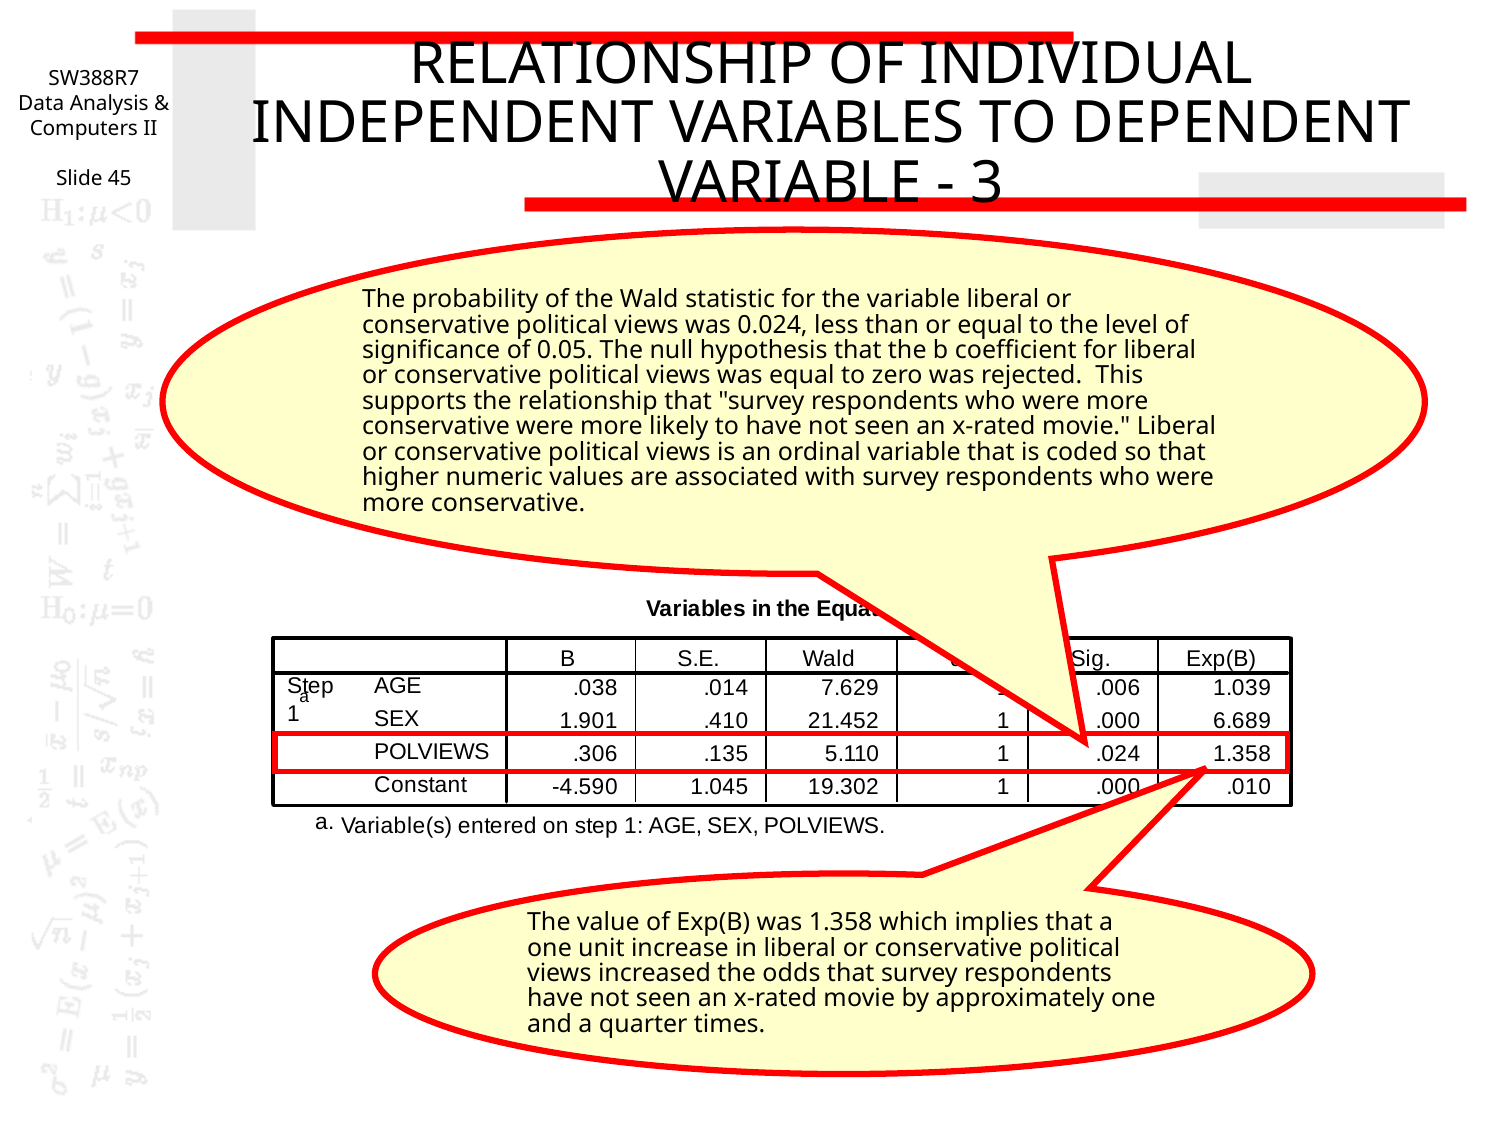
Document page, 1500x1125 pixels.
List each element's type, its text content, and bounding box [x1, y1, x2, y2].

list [255, 575, 1351, 876]
title RELATIONSHIP OF INDIVIDUAL INDEPENDENT VARIABLES TO DEPENDENT VARIABLE - 3 [187, 50, 1475, 200]
text_box The value of Exp(B) was 1.358 which implies that a one unit increase in liberal or conservative political views increased the odds that survey respondents have not seen an x-rated movie by approximately one and a quarter times. [374, 884, 1313, 1075]
picture [18, 0, 1500, 1108]
text_box The probability of the Wald statistic for the variable liberal or conservative political views was 0.024, less than or equal to the level of significance of 0.05. The null hypothesis that the b coefficient for liberal or conservative political views was equal to zero was rejected. This supports the relationship that "survey respondents who were more conservative were more likely to have not seen an x-rated movie." Liberal or conservative political views is an ordinal variable that is coded so that higher numeric values are associated with survey respondents who were more conservative. [162, 229, 1425, 573]
slide_number SW388R7 Data Analysis & Computers II Slide 45 [0, 50, 187, 200]
